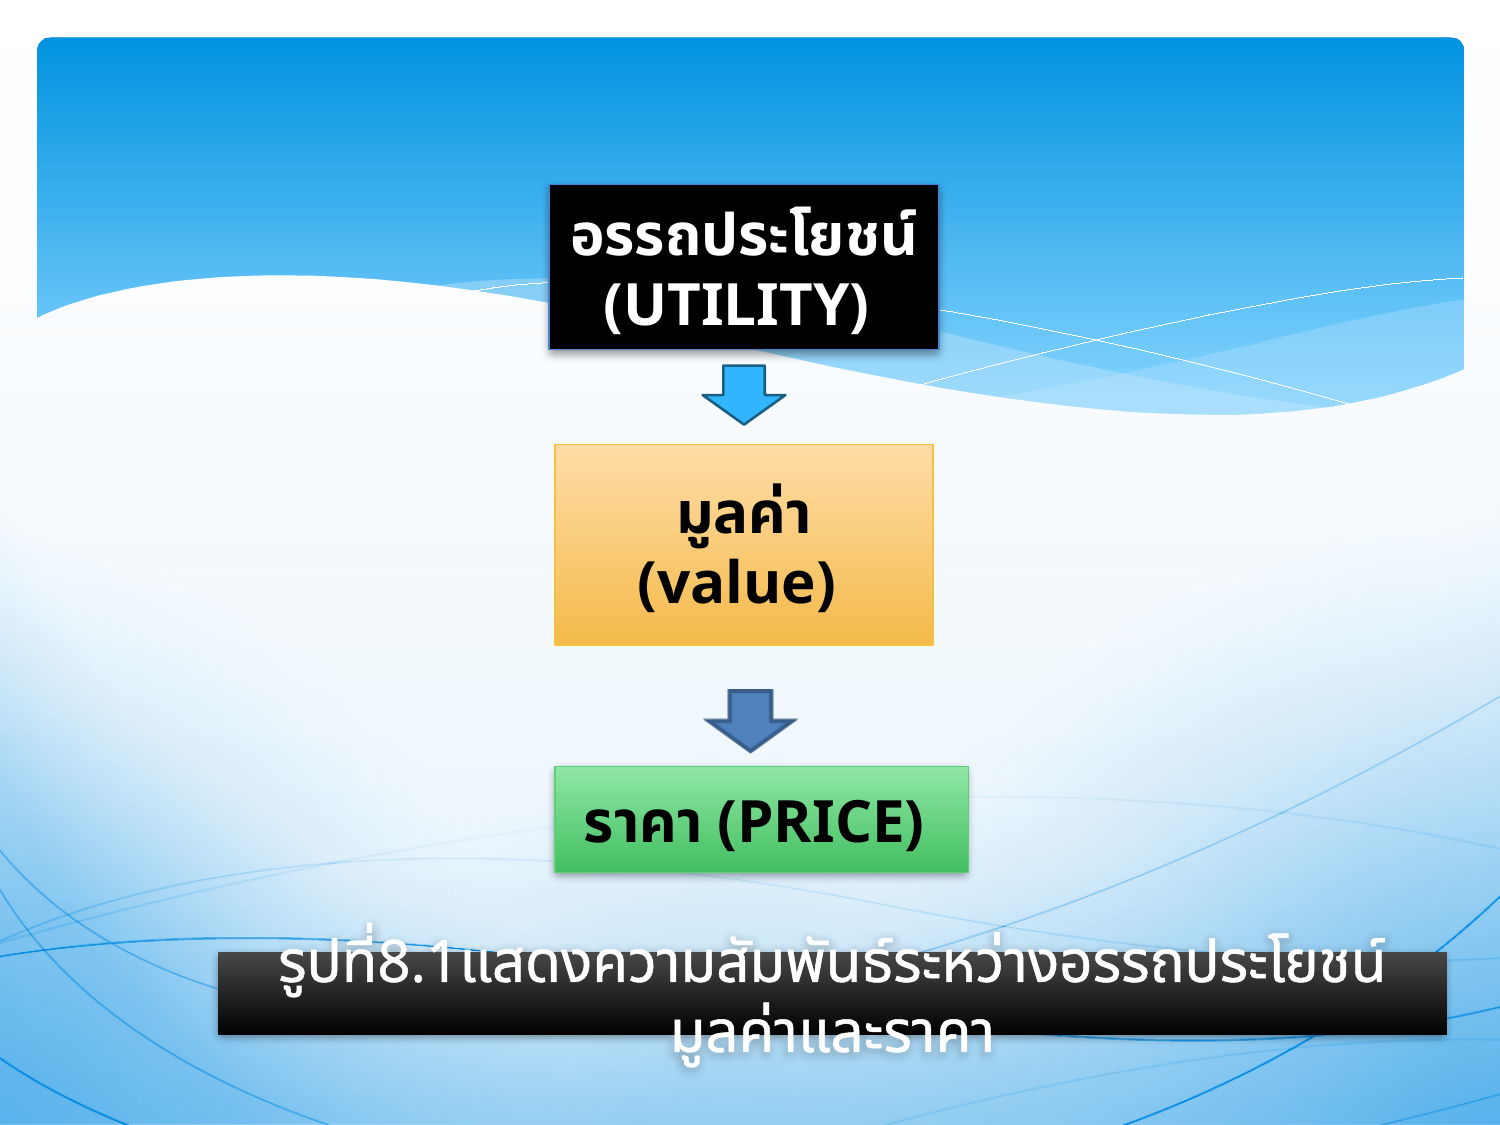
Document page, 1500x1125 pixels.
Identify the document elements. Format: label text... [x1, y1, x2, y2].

text_box [701, 364, 787, 426]
text_box ราคา (price) [554, 766, 969, 873]
text_box อรรถประโยชน์ (Utility) [548, 184, 940, 350]
text_box มูลค่า (value) [554, 444, 934, 646]
text_box รูปที่8.1แสดงความสัมพันธ์ระหว่างอรรถประโยชน์ มูลค่าและราคา [218, 952, 1447, 1035]
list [702, 689, 799, 755]
